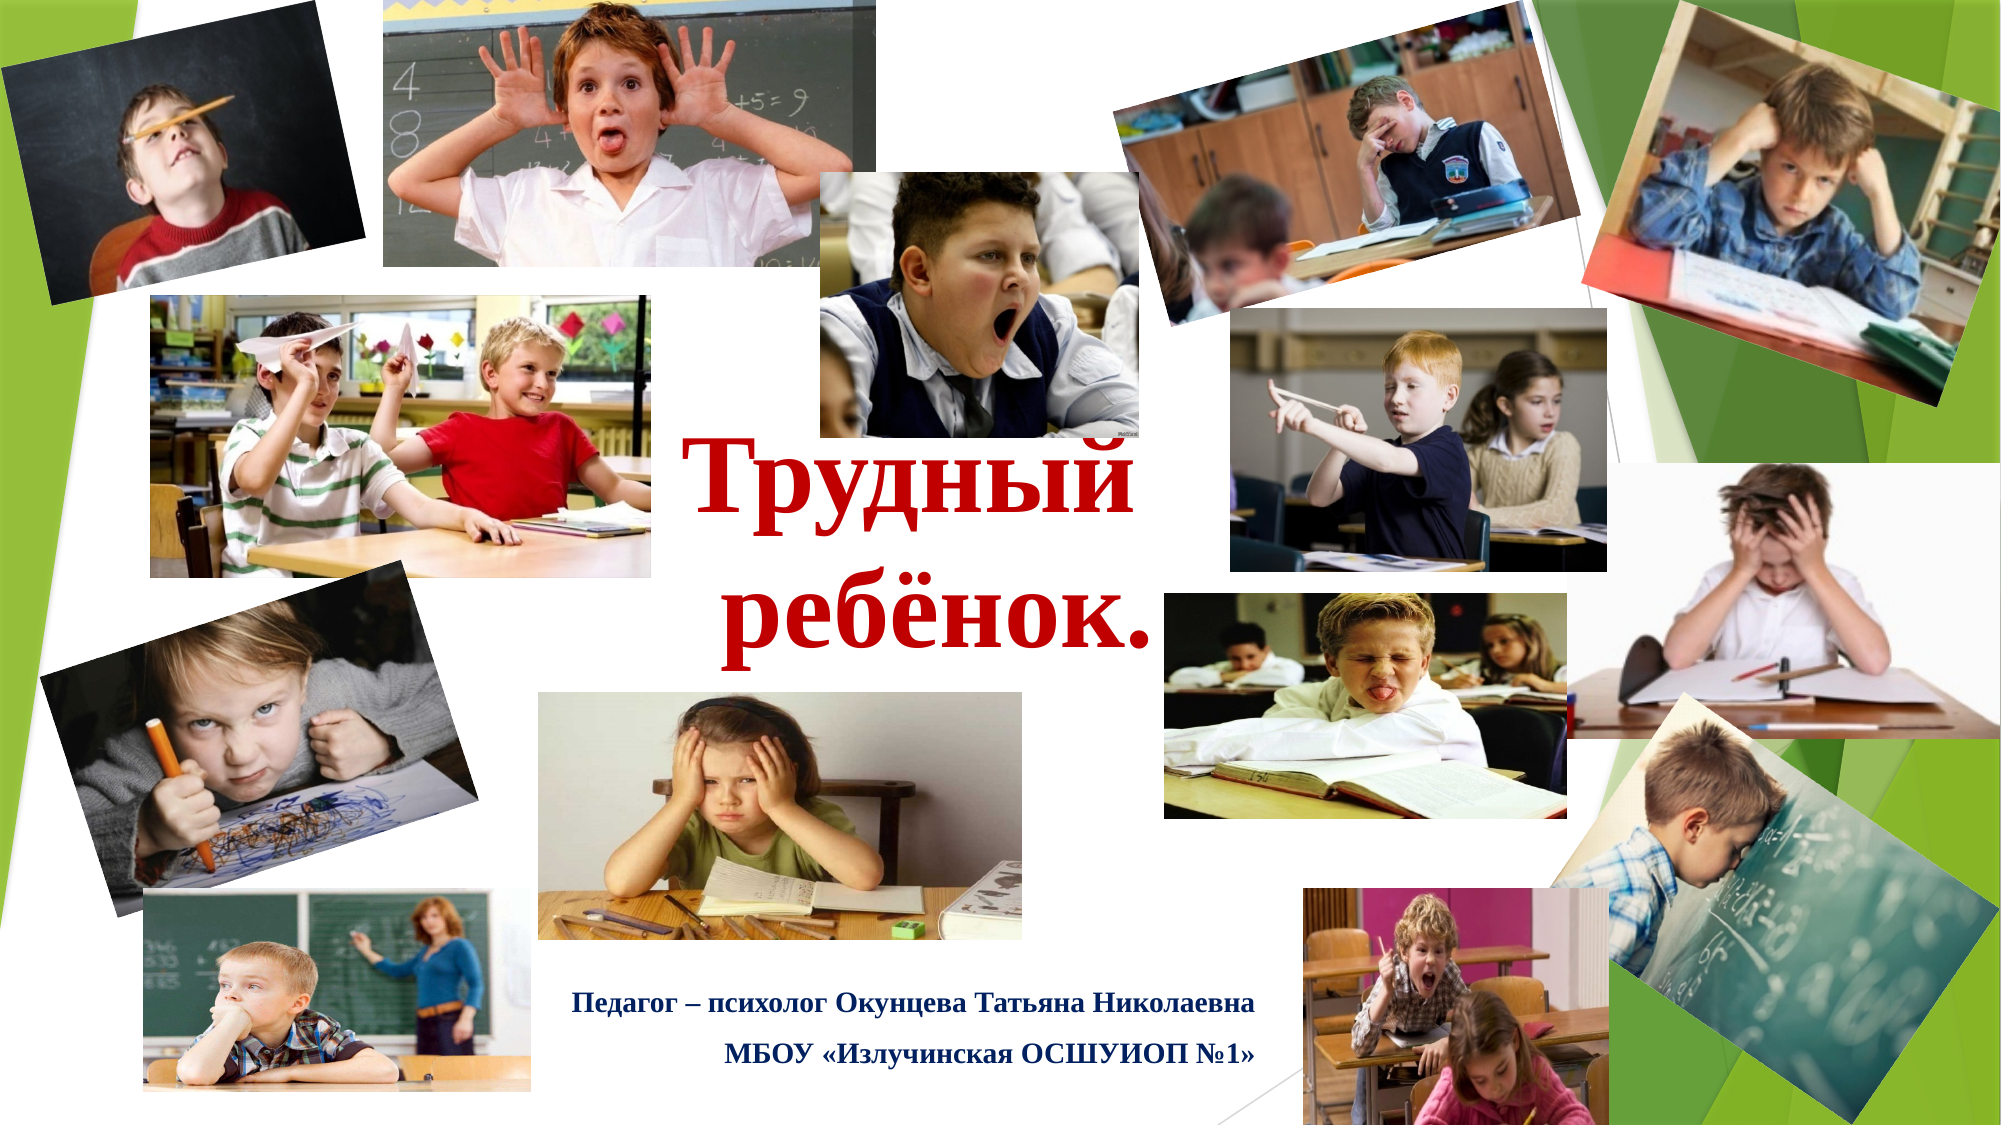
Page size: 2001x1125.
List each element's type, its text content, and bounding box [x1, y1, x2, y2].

picture [1582, 1, 2000, 407]
subtitle Педагог – психолог Окунцева Татьяна Николаевна МБОУ «Излучинская ОСШУИОП №1» [535, 975, 1271, 1079]
picture [40, 294, 652, 1093]
picture [383, 0, 2000, 1125]
picture [537, 692, 1022, 940]
title Трудный ребёнок. [410, 511, 1443, 678]
picture [1, 1, 365, 305]
